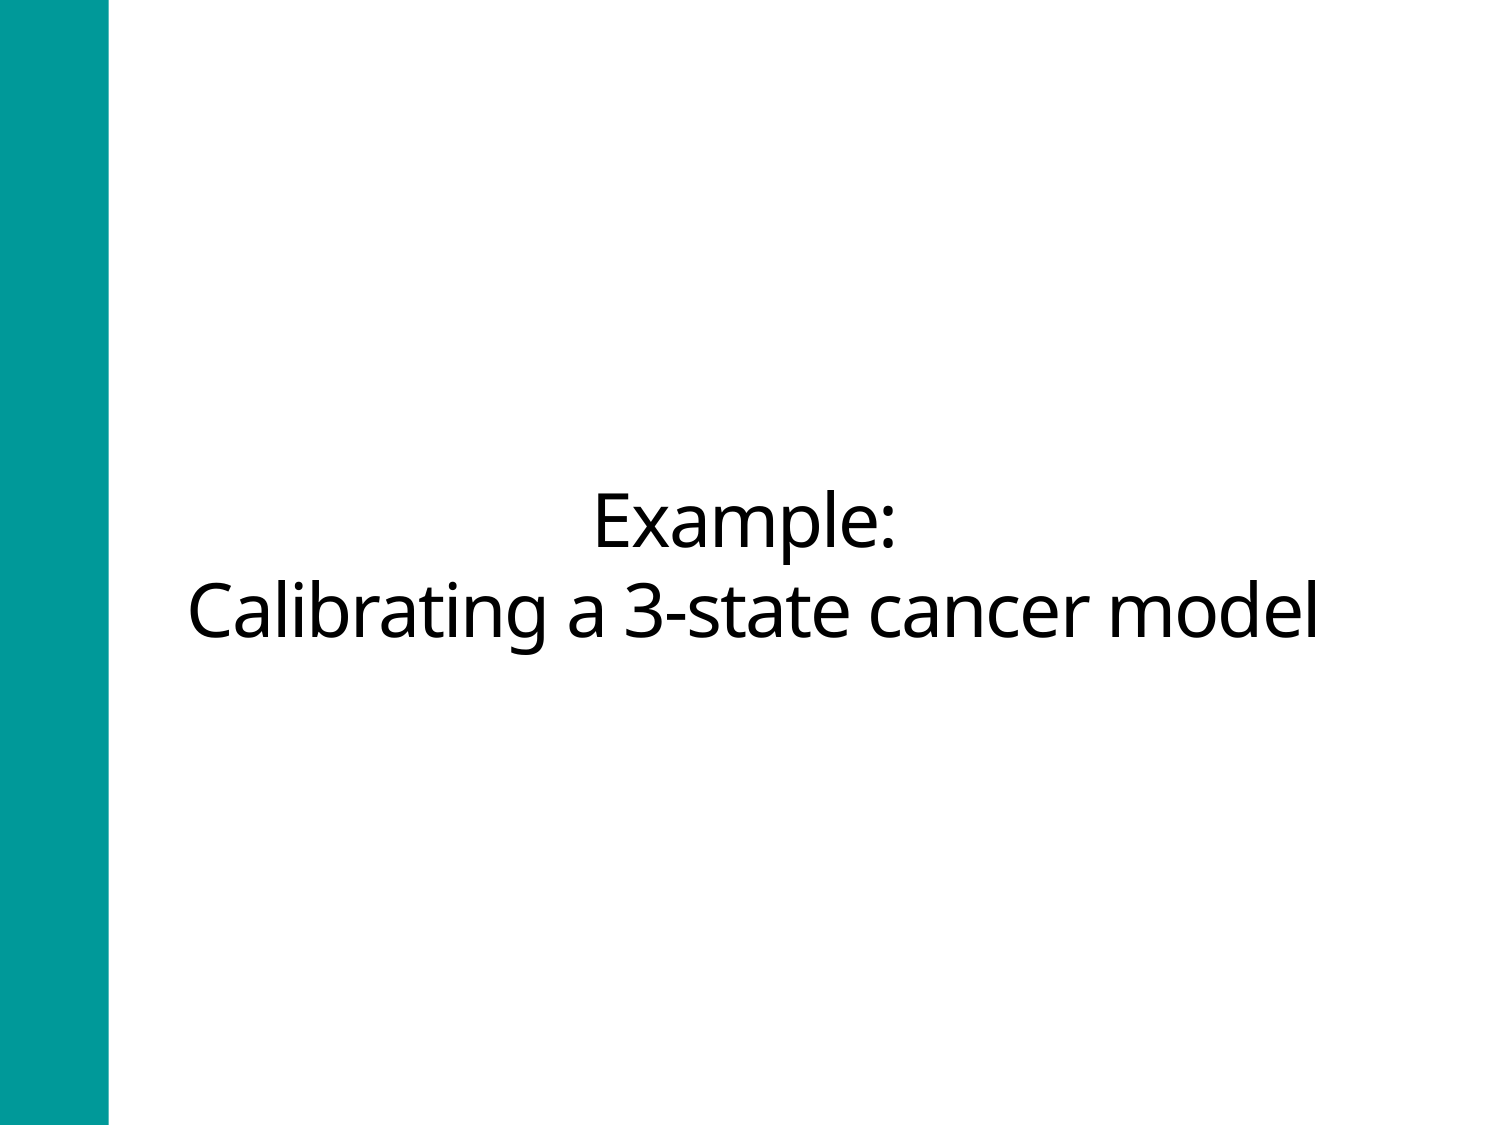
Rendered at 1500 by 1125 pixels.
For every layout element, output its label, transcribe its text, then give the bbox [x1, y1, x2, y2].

title Example: Calibrating a 3-state cancer model [110, 468, 1399, 657]
